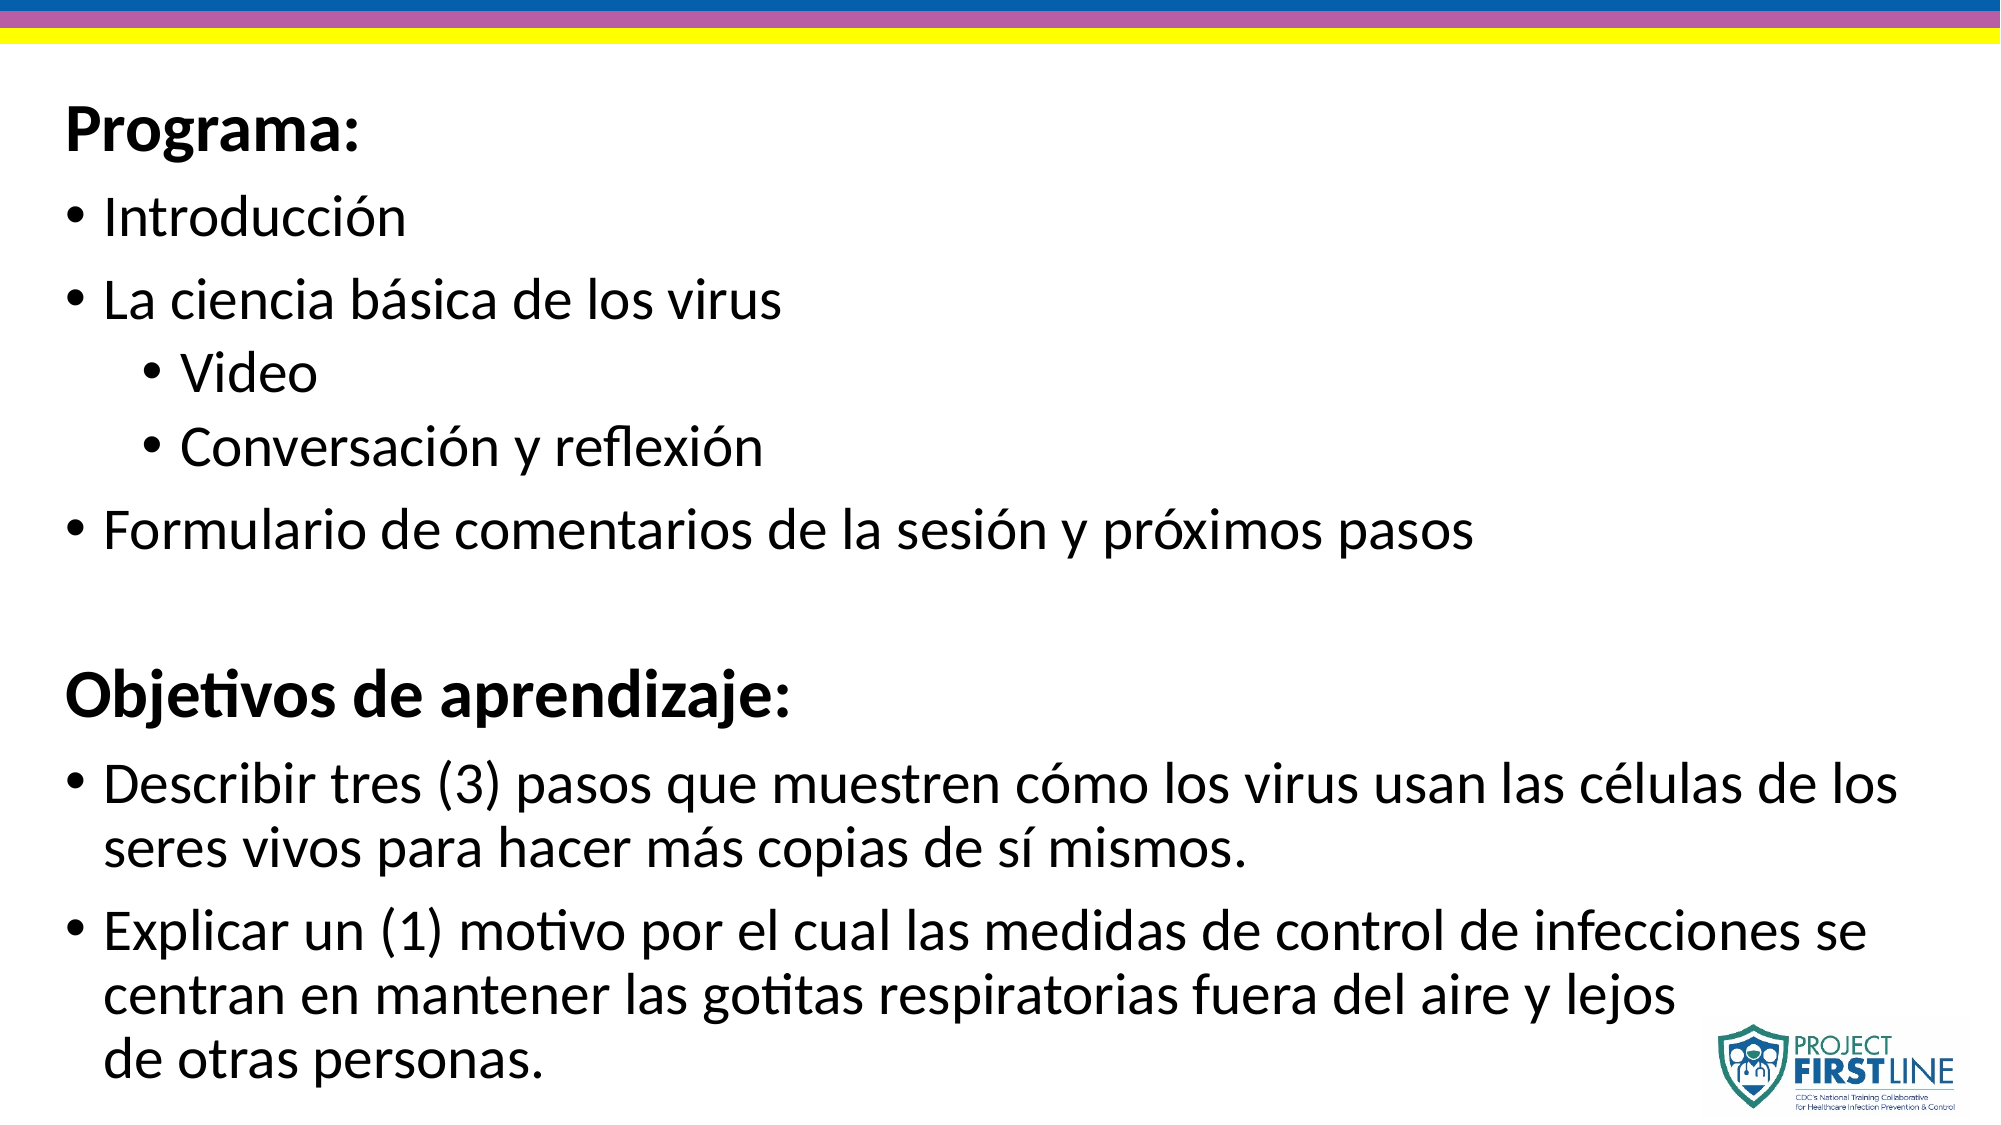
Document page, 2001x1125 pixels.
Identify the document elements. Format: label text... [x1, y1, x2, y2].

text_box [0, 0, 2000, 11]
text_box [0, 11, 2000, 28]
text_box [0, 28, 2000, 44]
picture [1701, 1016, 1970, 1117]
title Programa: Introducción La ciencia básica de los virus Video Conversación y reflexión Formulario de comentarios de la sesión y próximos pasos Objetivos de aprendizaje: Describir tres (3) pasos que muestren cómo los virus usan las células de los seres vivos para hacer más copias de sí mismos. Explicar un (1) motivo por el cual las medidas de control de infecciones se centran en mantener las gotitas respiratorias fuera del aire y lejos de otras personas. [50, 84, 2000, 1102]
